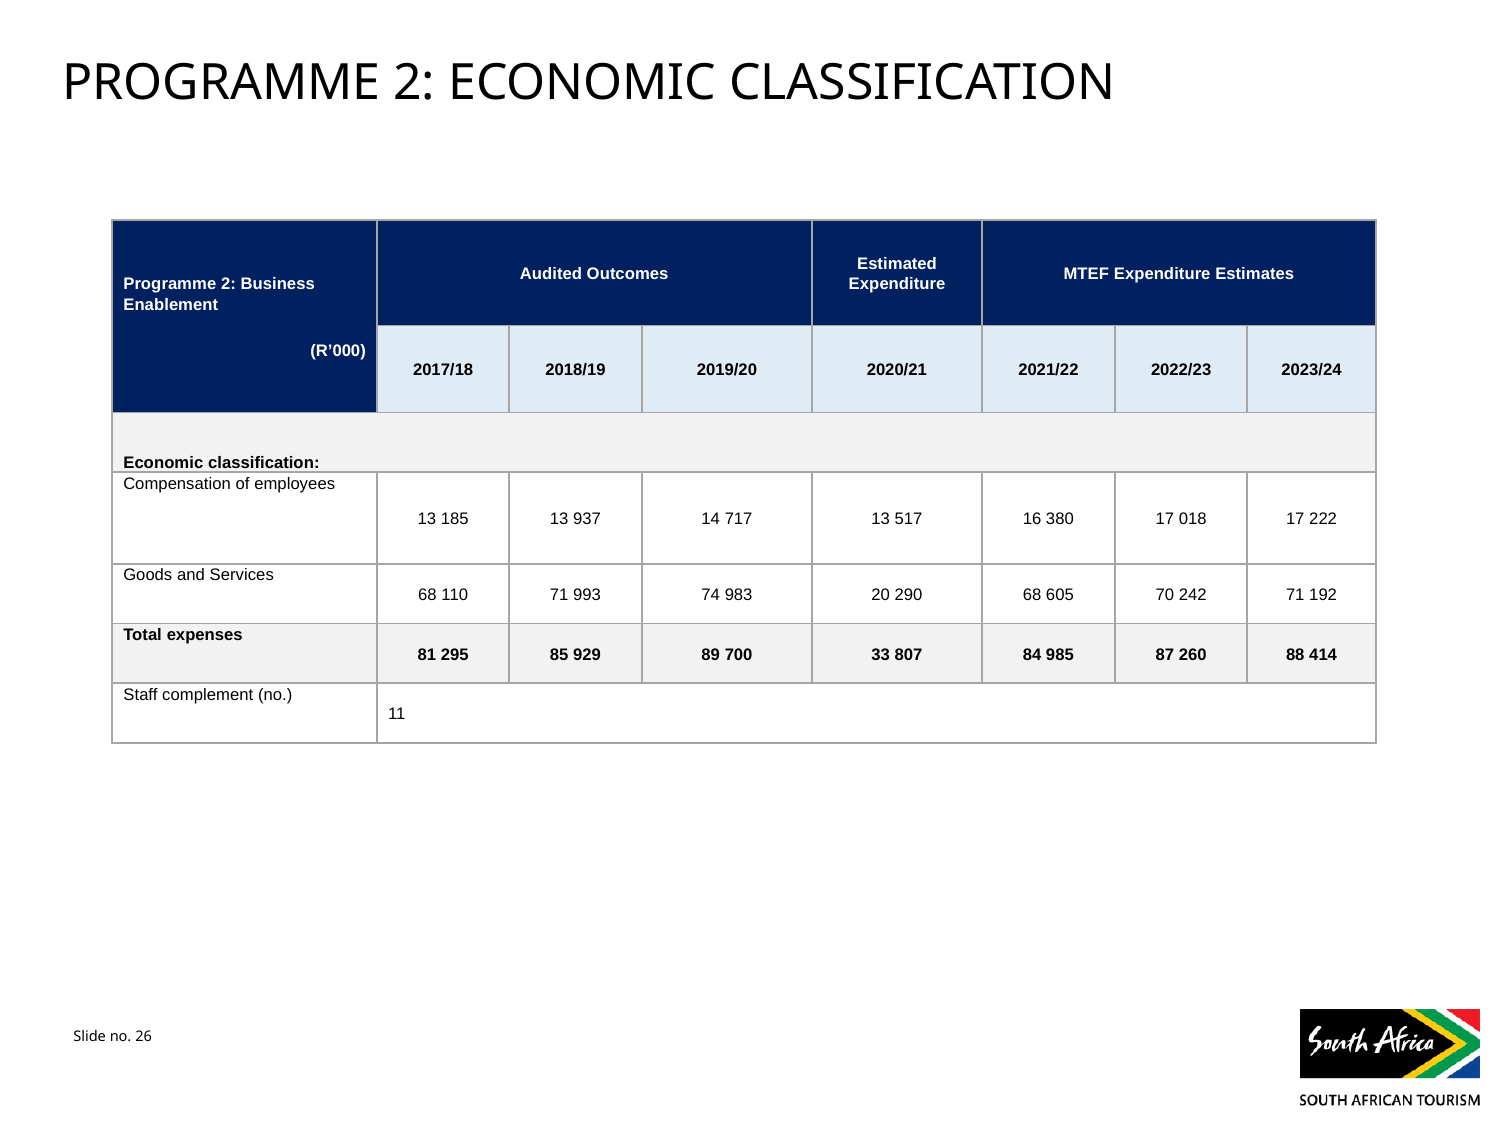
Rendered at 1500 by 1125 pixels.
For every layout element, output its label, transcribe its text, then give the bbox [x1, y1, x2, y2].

table_cell 13 937 [510, 473, 641, 563]
table_cell 33 807 [813, 624, 981, 682]
table_cell 2017/18 [378, 326, 508, 412]
table_cell 74 983 [643, 565, 811, 623]
table_cell Economic classification: [113, 413, 1375, 471]
table_cell 70 242 [1116, 565, 1246, 623]
table_cell Goods and Services [113, 565, 376, 623]
table_cell 87 260 [1116, 624, 1246, 682]
table_cell 71 993 [510, 565, 641, 623]
table_cell 11 [378, 684, 1375, 742]
table_cell 71 192 [1248, 565, 1375, 623]
table_cell Staff complement (no.) [113, 684, 376, 742]
table_cell 14 717 [643, 473, 811, 563]
table_header MTEF Expenditure Estimates [983, 221, 1375, 325]
table_cell 2023/24 [1248, 326, 1375, 412]
table_cell 2022/23 [1116, 326, 1246, 412]
table_cell 85 929 [510, 624, 641, 682]
table_cell 20 290 [813, 565, 981, 623]
table_header Programme 2: Business Enablement (R’000) [113, 221, 376, 412]
table_cell Compensation of employees [113, 473, 376, 563]
table_cell 2018/19 [510, 326, 641, 412]
table_cell 89 700 [643, 624, 811, 682]
table_cell 68 110 [378, 565, 508, 623]
table_cell 2021/22 [983, 326, 1114, 412]
table_header Estimated Expenditure [813, 221, 981, 325]
table_cell 2020/21 [813, 326, 981, 412]
table_cell 13 517 [813, 473, 981, 563]
table_cell 88 414 [1248, 624, 1375, 682]
title PROGRAMME 2: ECONOMIC CLASSIFICATION [62, 50, 1438, 125]
table_cell 13 185 [378, 473, 508, 563]
table_cell 2019/20 [643, 326, 811, 412]
table_cell Total expenses [113, 624, 376, 682]
table_cell 17 222 [1248, 473, 1375, 563]
table_cell 16 380 [983, 473, 1114, 563]
table_cell 68 605 [983, 565, 1114, 623]
table_cell 84 985 [983, 624, 1114, 682]
table_header Audited Outcomes [378, 221, 811, 325]
table_cell 81 295 [378, 624, 508, 682]
table_cell 17 018 [1116, 473, 1246, 563]
